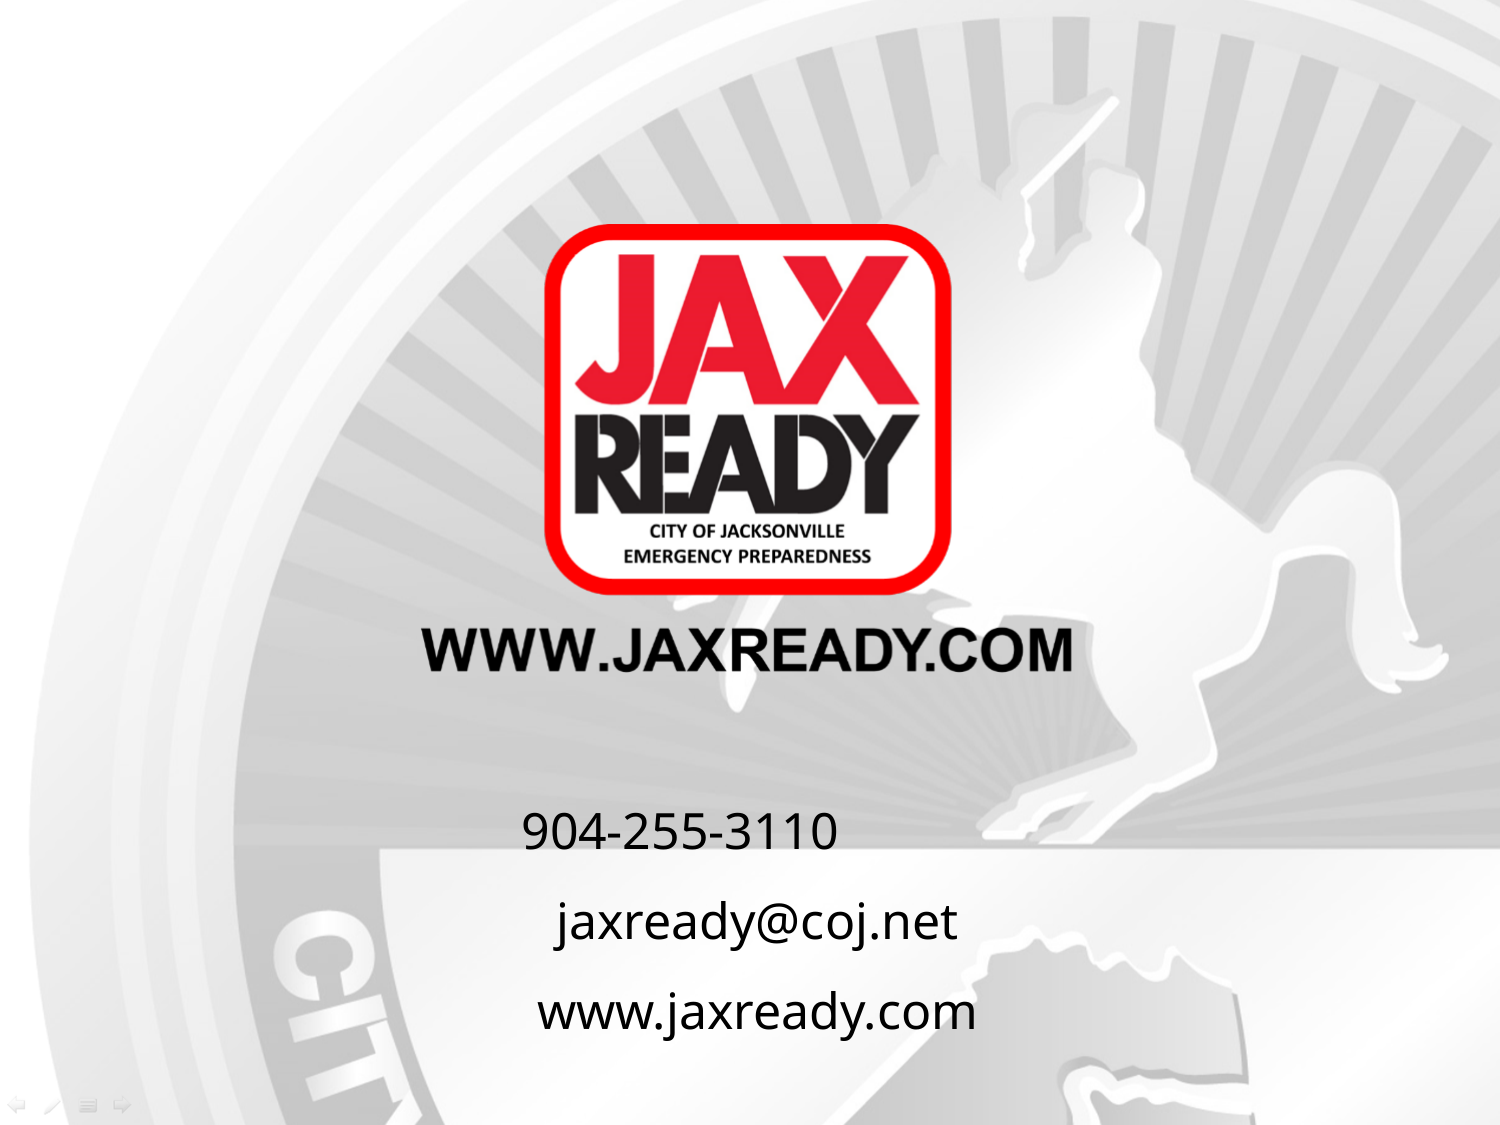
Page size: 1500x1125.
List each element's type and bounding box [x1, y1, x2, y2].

text_box [0, 0, 1500, 1125]
